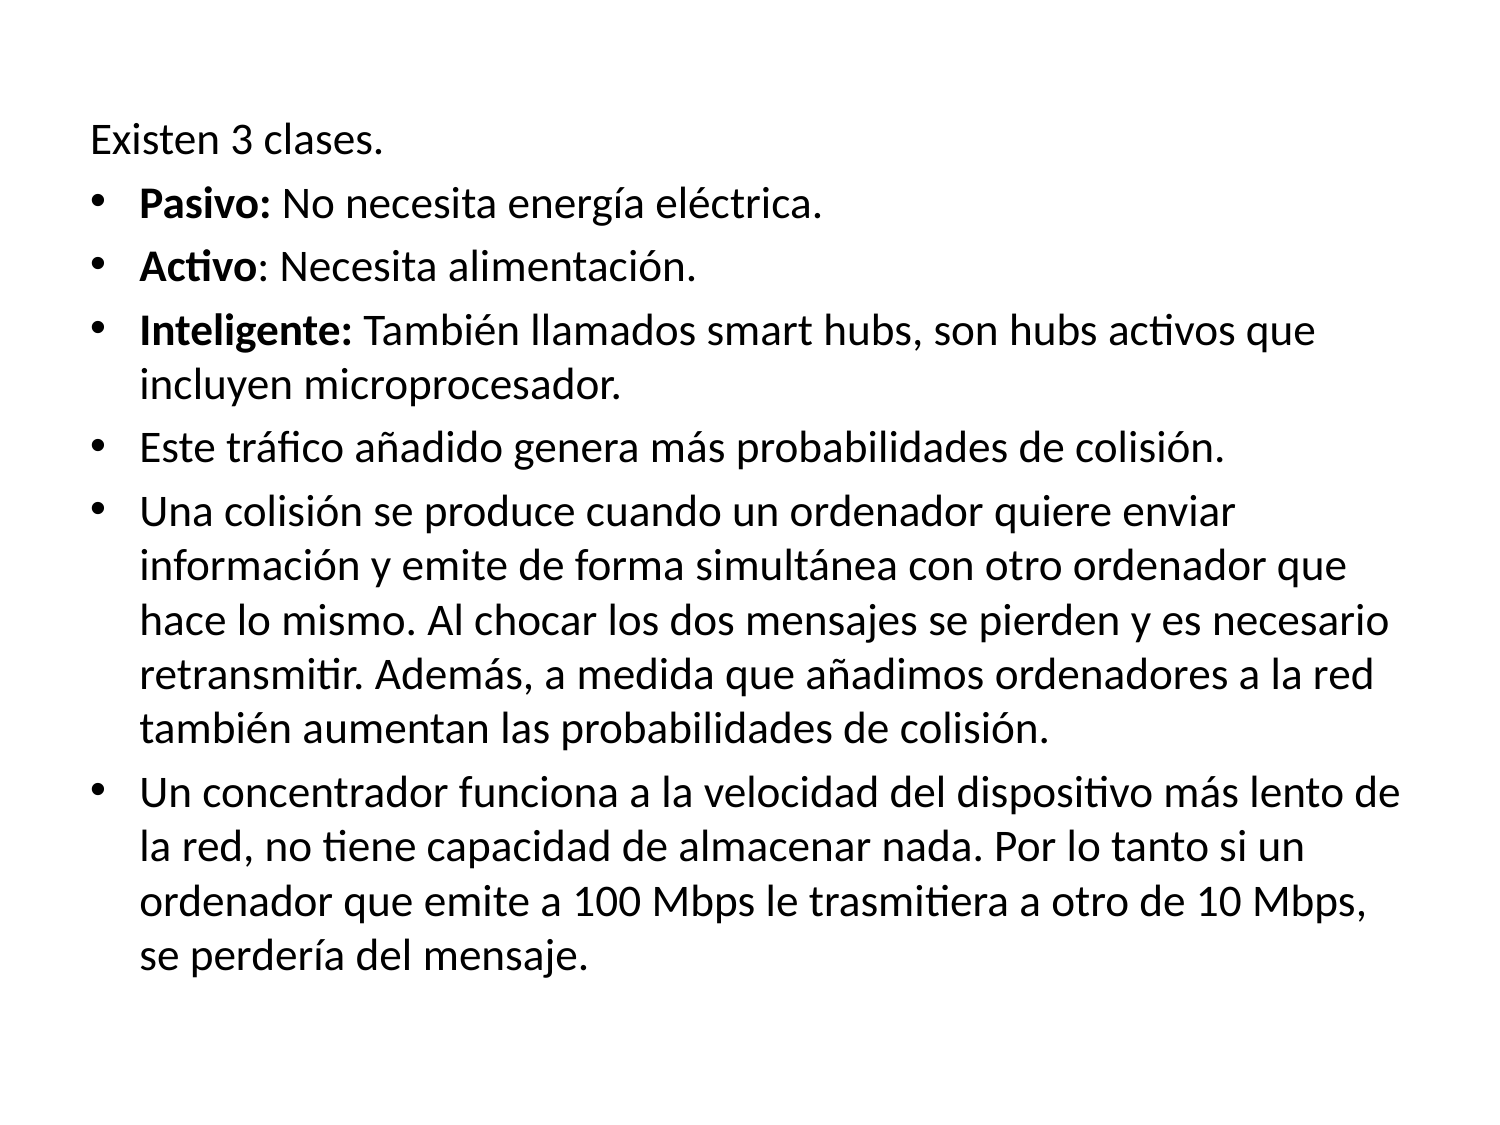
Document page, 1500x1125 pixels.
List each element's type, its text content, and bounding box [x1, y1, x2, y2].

list Existen 3 clases. Pasivo: No necesita energía eléctrica. Activo: Necesita alimentación. Inteligente: También llamados smart hubs, son hubs activos que incluyen microprocesador. Este tráfico añadido genera más probabilidades de colisión. Una colisión se produce cuando un ordenador quiere enviar información y emite de forma simultánea con otro ordenador que hace lo mismo. Al chocar los dos mensajes se pierden y es necesario retransmitir. Además, a medida que añadimos ordenadores a la red también aumentan las probabilidades de colisión. Un concentrador funciona a la velocidad del dispositivo más lento de la red, no tiene capacidad de almacenar nada. Por lo tanto si un ordenador que emite a 100 Mbps le trasmitiera a otro de 10 Mbps, se perdería del mensaje. [75, 101, 1425, 1005]
